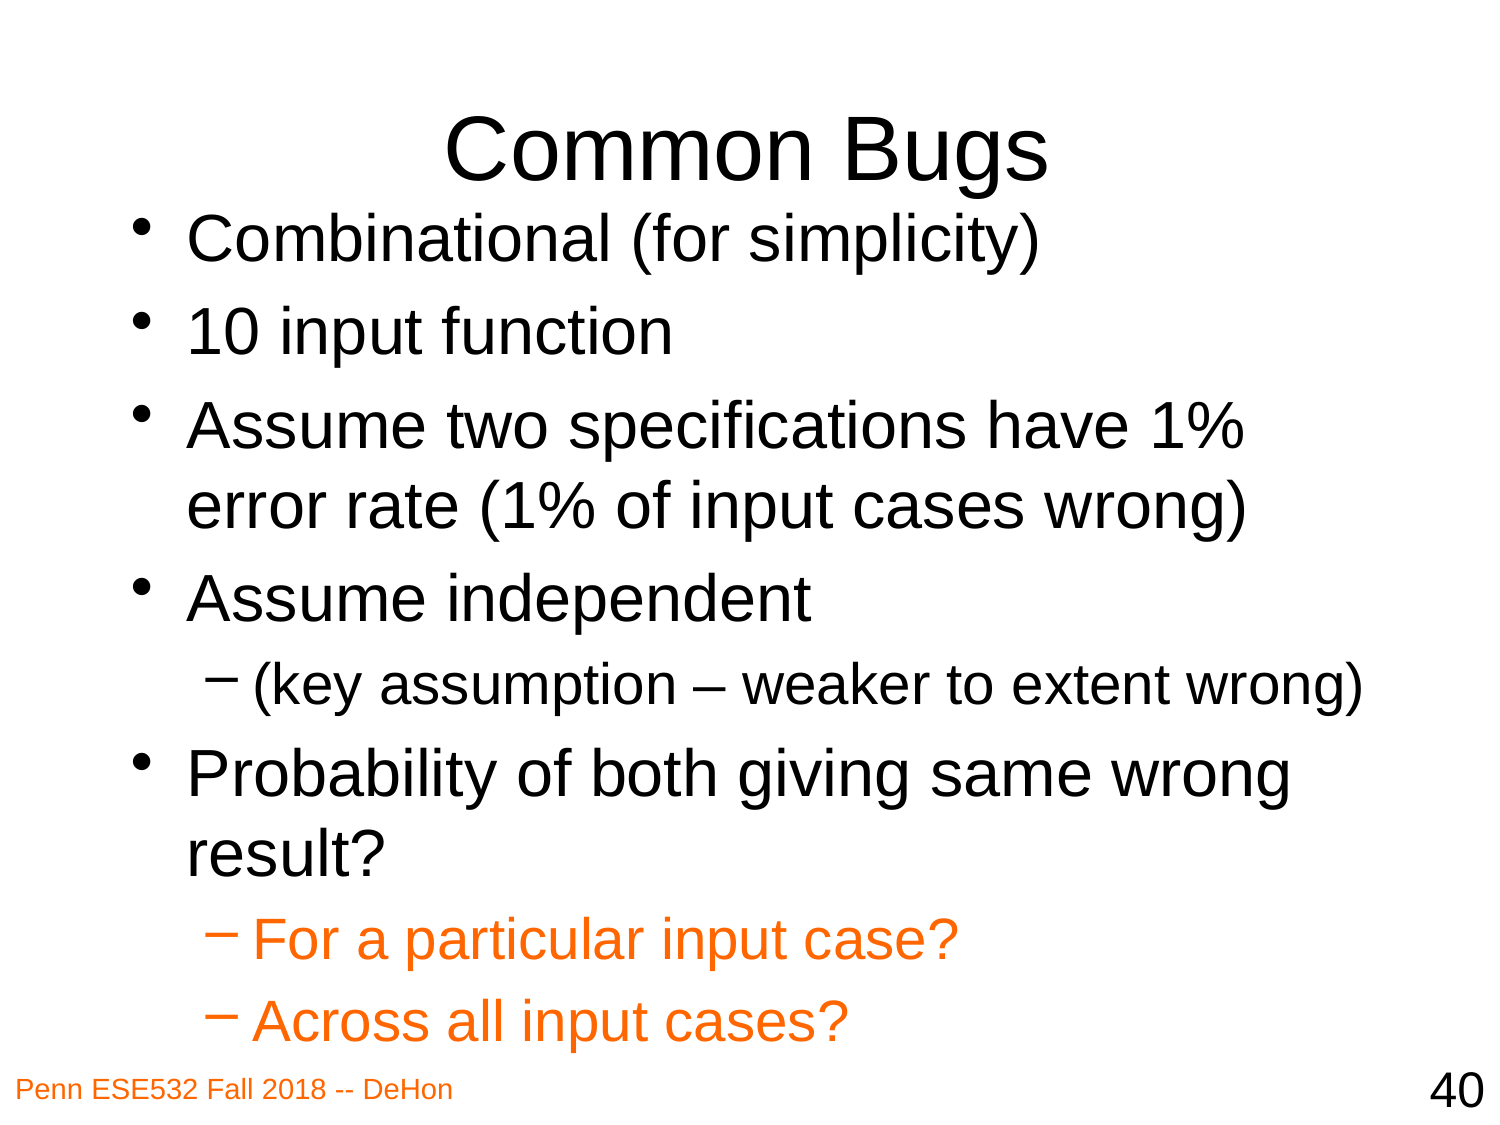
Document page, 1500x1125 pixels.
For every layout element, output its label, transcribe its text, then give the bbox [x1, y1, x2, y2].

slide_number 40 [1187, 1049, 1500, 1125]
slide_number Penn ESE532 Fall 2018 -- DeHon [0, 1062, 576, 1125]
list Combinational (for simplicity) 10 input function Assume two specifications have 1% error rate (1% of input cases wrong) Assume independent (key assumption – weaker to extent wrong) Probability of both giving same wrong result? For a particular input case? Across all input cases? [115, 187, 1391, 863]
title Common Bugs [109, 49, 1386, 238]
